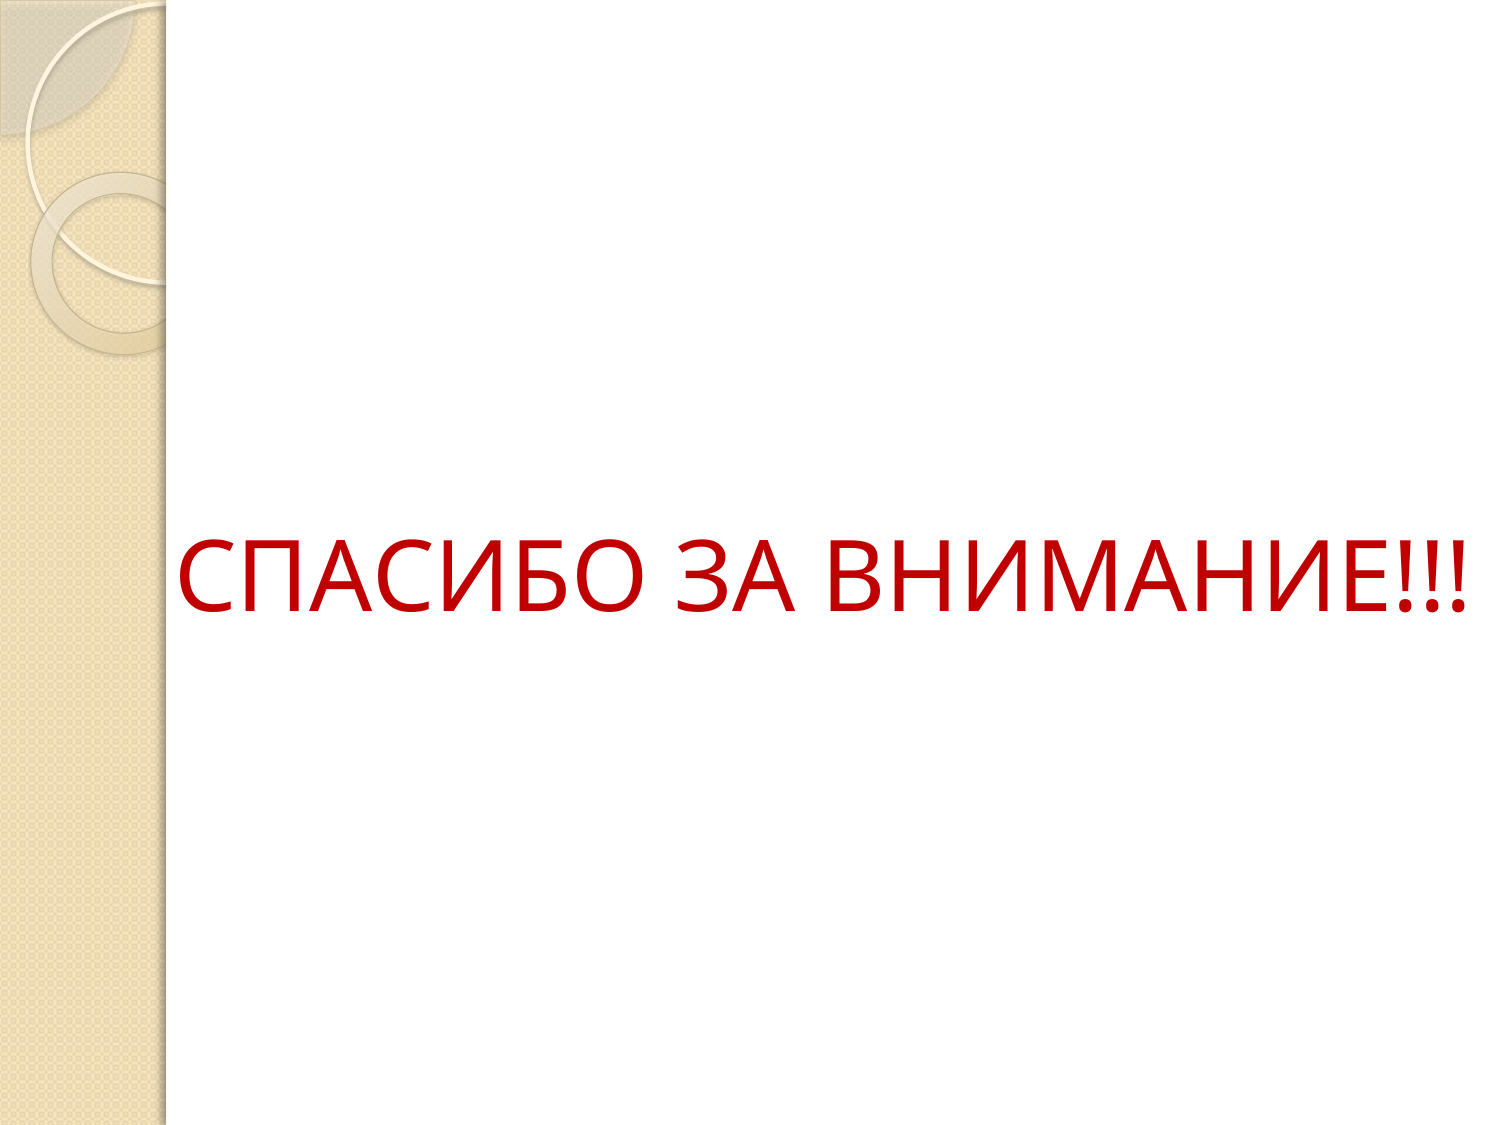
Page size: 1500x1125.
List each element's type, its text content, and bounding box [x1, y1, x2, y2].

title СПАСИБО ЗА ВНИМАНИЕ!!! [159, 503, 1500, 641]
